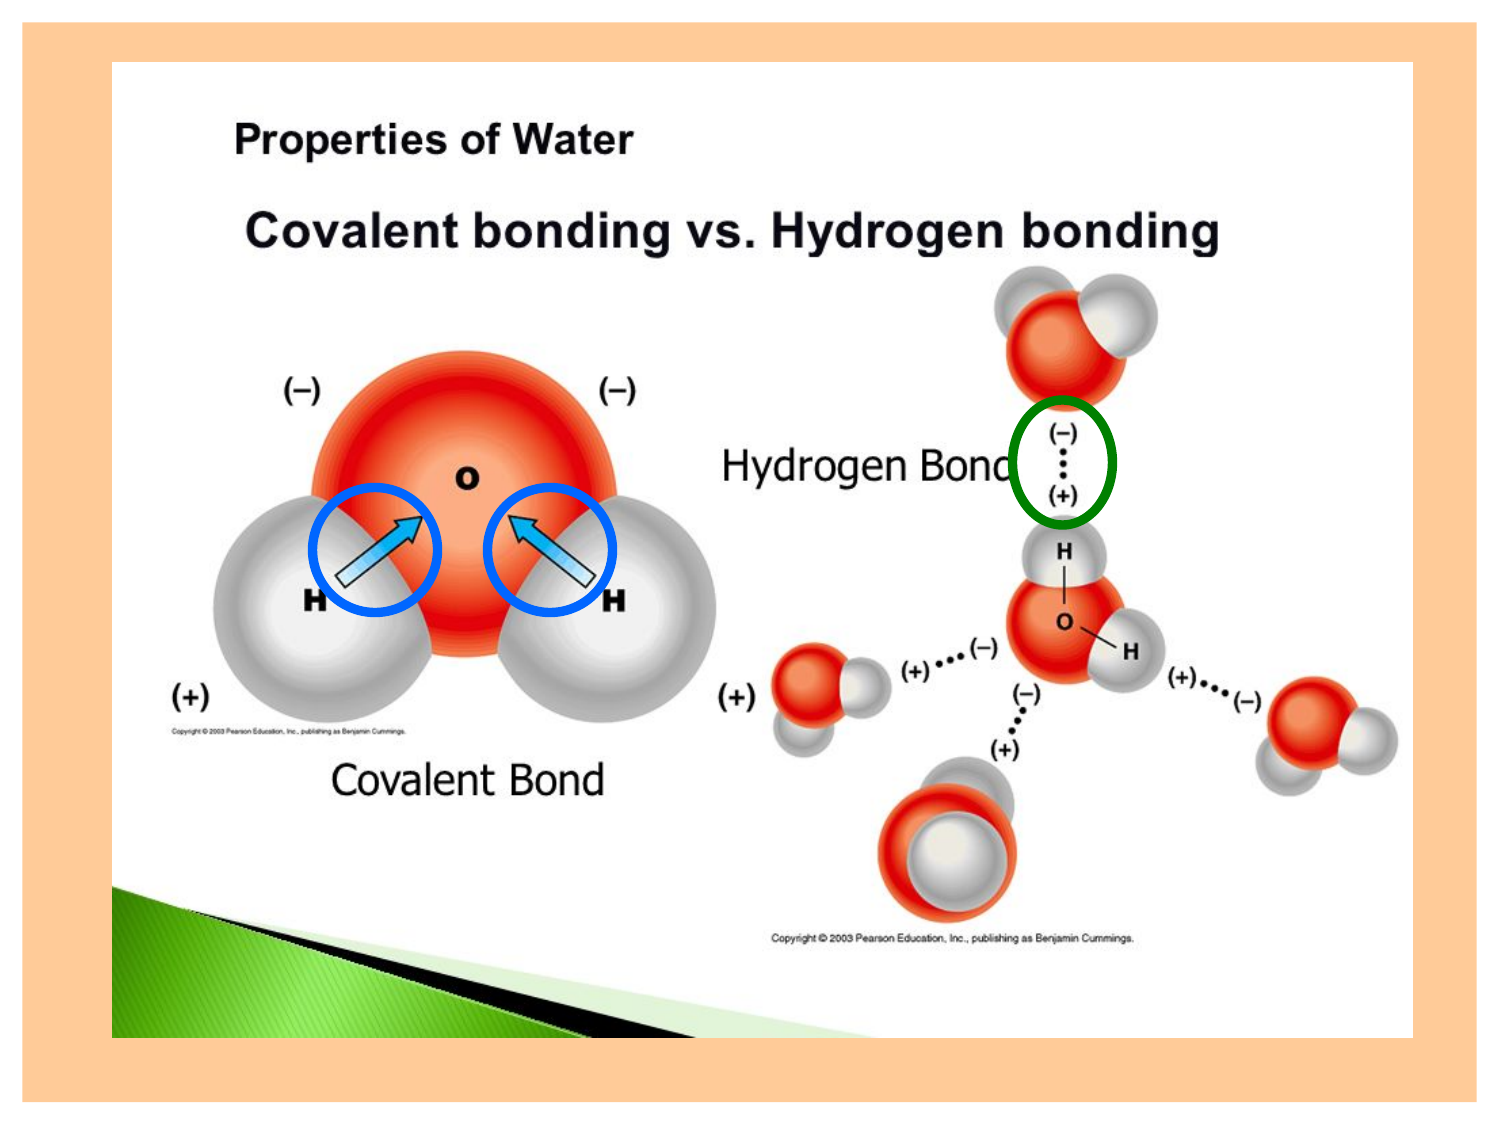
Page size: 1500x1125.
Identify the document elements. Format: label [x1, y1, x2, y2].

list [112, 62, 1413, 1038]
